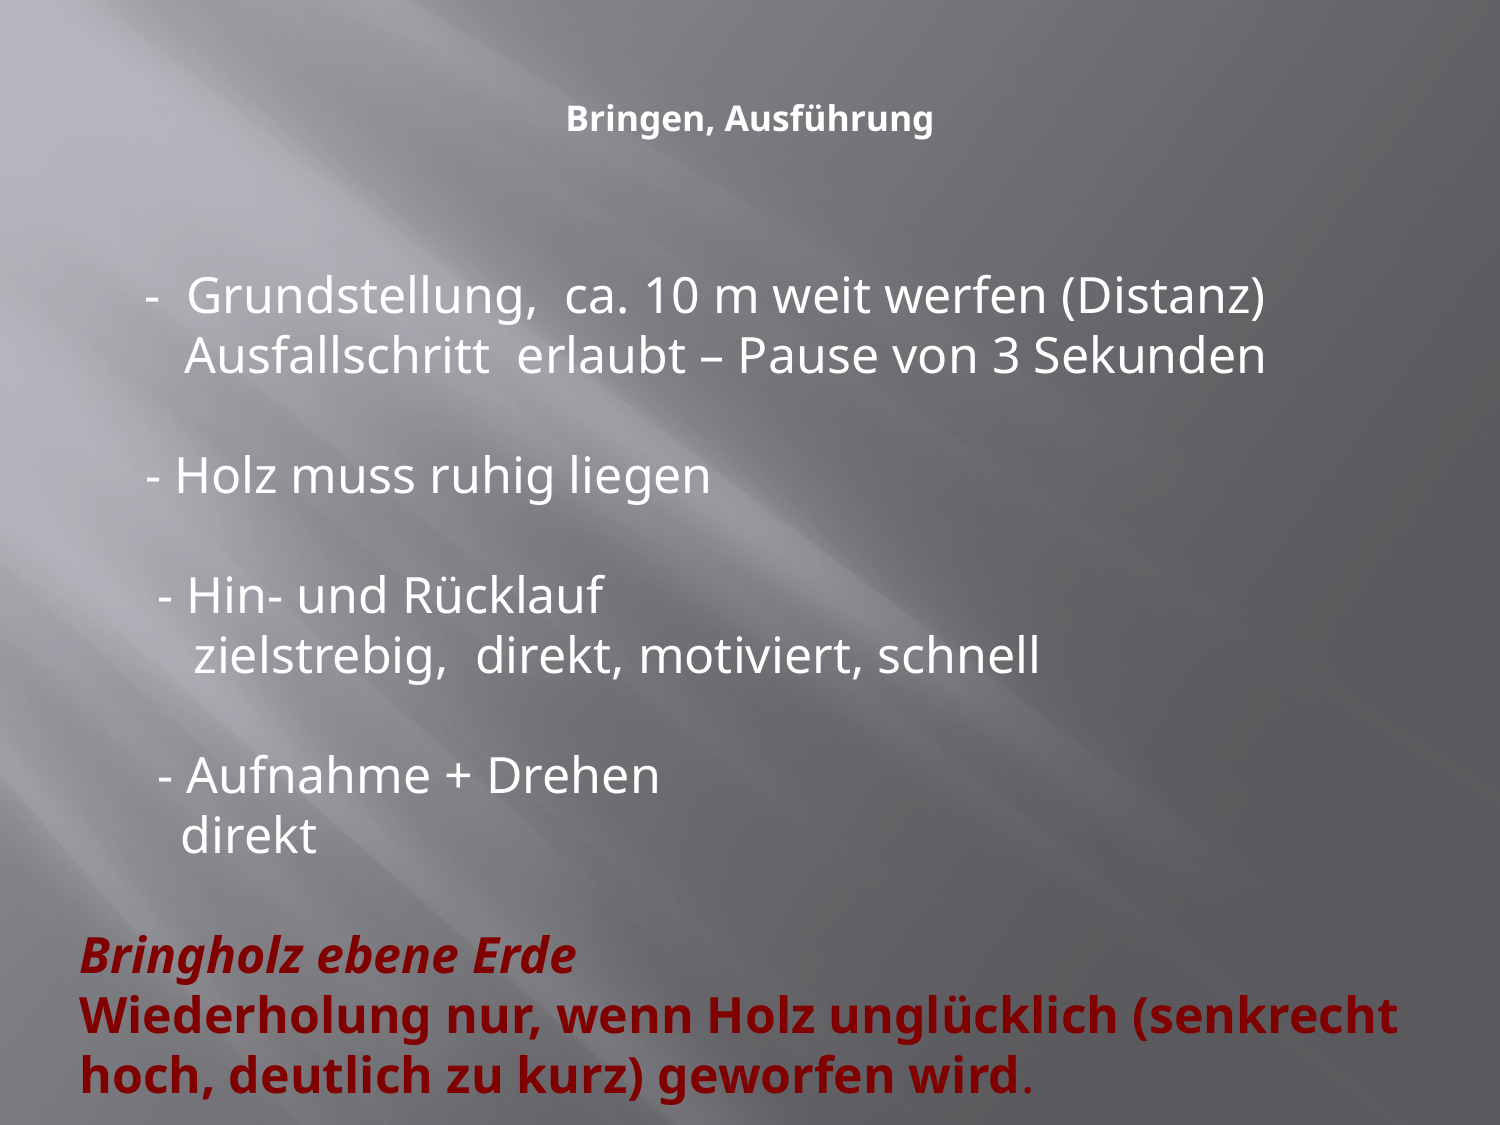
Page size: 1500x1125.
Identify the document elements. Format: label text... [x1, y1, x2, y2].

title Bringen, Ausführung [75, 45, 1425, 233]
text_box - Grundstellung, ca. 10 m weit werfen (Distanz) Ausfallschritt erlaubt – Pause von 3 Sekunden - Holz muss ruhig liegen - Hin- und Rücklauf zielstrebig, direkt, motiviert, schnell - Aufnahme + Drehen direkt Bringholz ebene Erde Wiederholung nur, wenn Holz unglücklich (senkrecht hoch, deutlich zu kurz) geworfen wird. [64, 135, 1459, 1125]
